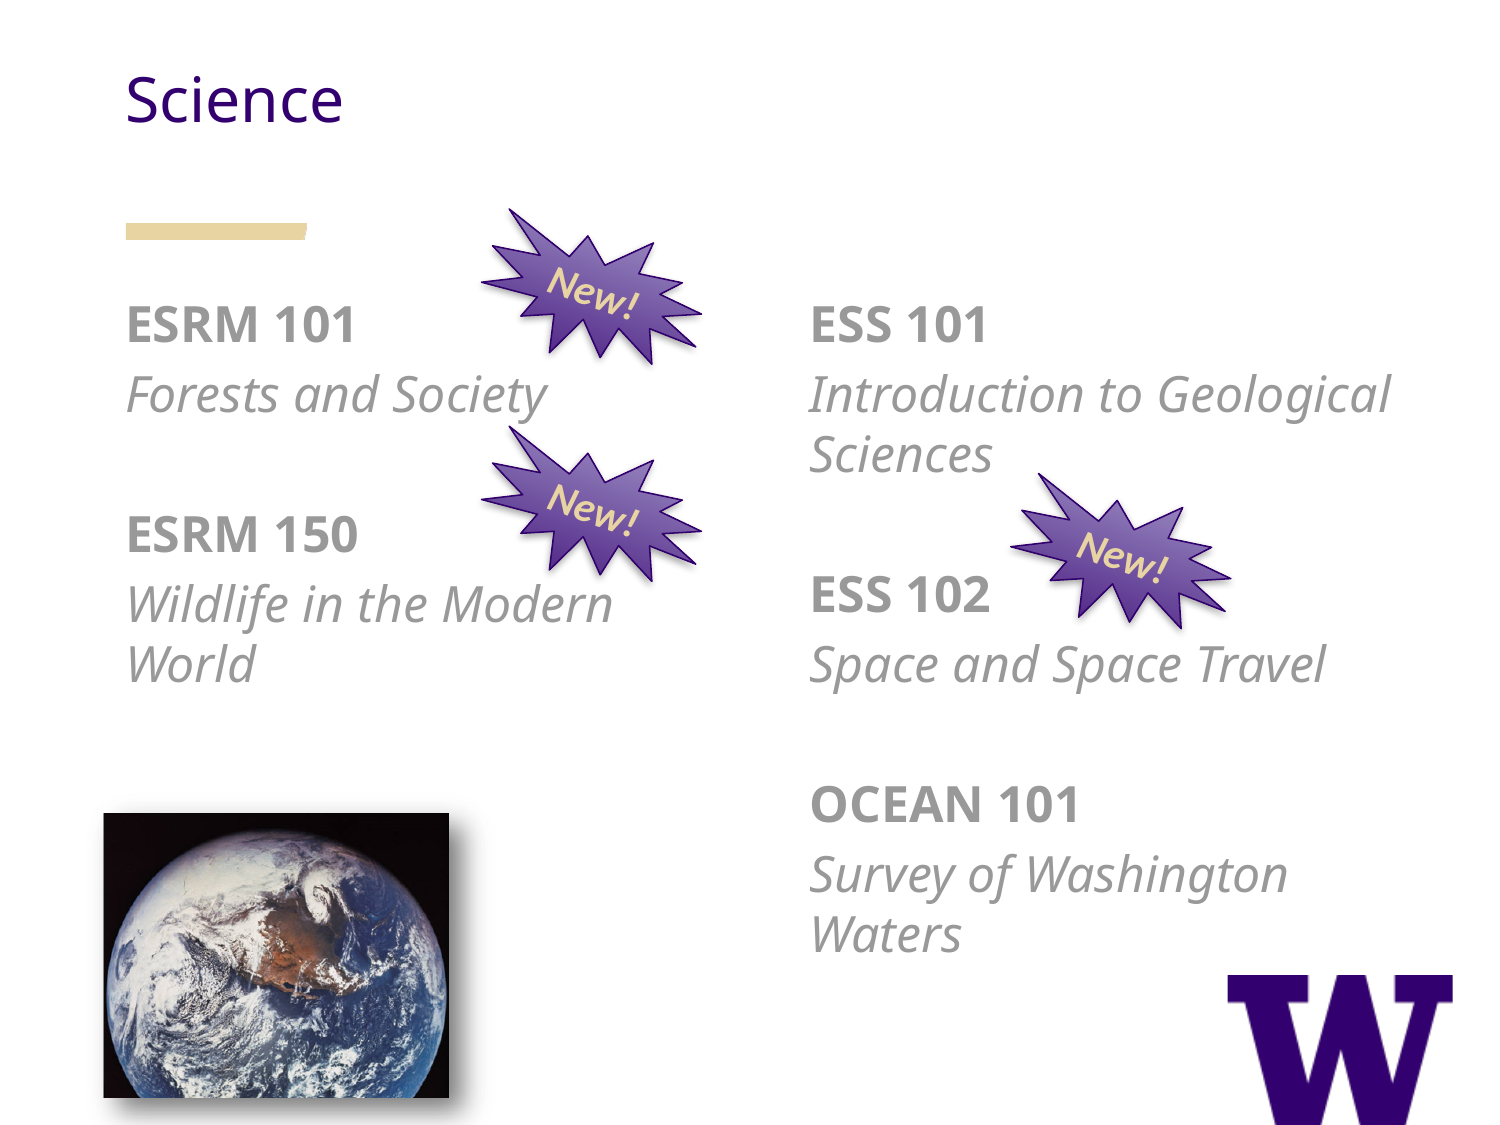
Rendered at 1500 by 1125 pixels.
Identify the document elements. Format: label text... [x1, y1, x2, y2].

picture [77, 787, 501, 1125]
list ESRM 101 Forests and Society ESRM 150 Wildlife in the Modern World [110, 284, 709, 944]
list Science [110, 60, 1453, 224]
text_box ESS 101 Introduction to Geological Sciences ESS 102 Space and Space Travel OCEAN 101 Survey of Washington Waters [794, 284, 1453, 944]
text_box New! [480, 208, 703, 365]
text_box New! [1010, 472, 1232, 630]
text_box New! [480, 425, 703, 583]
